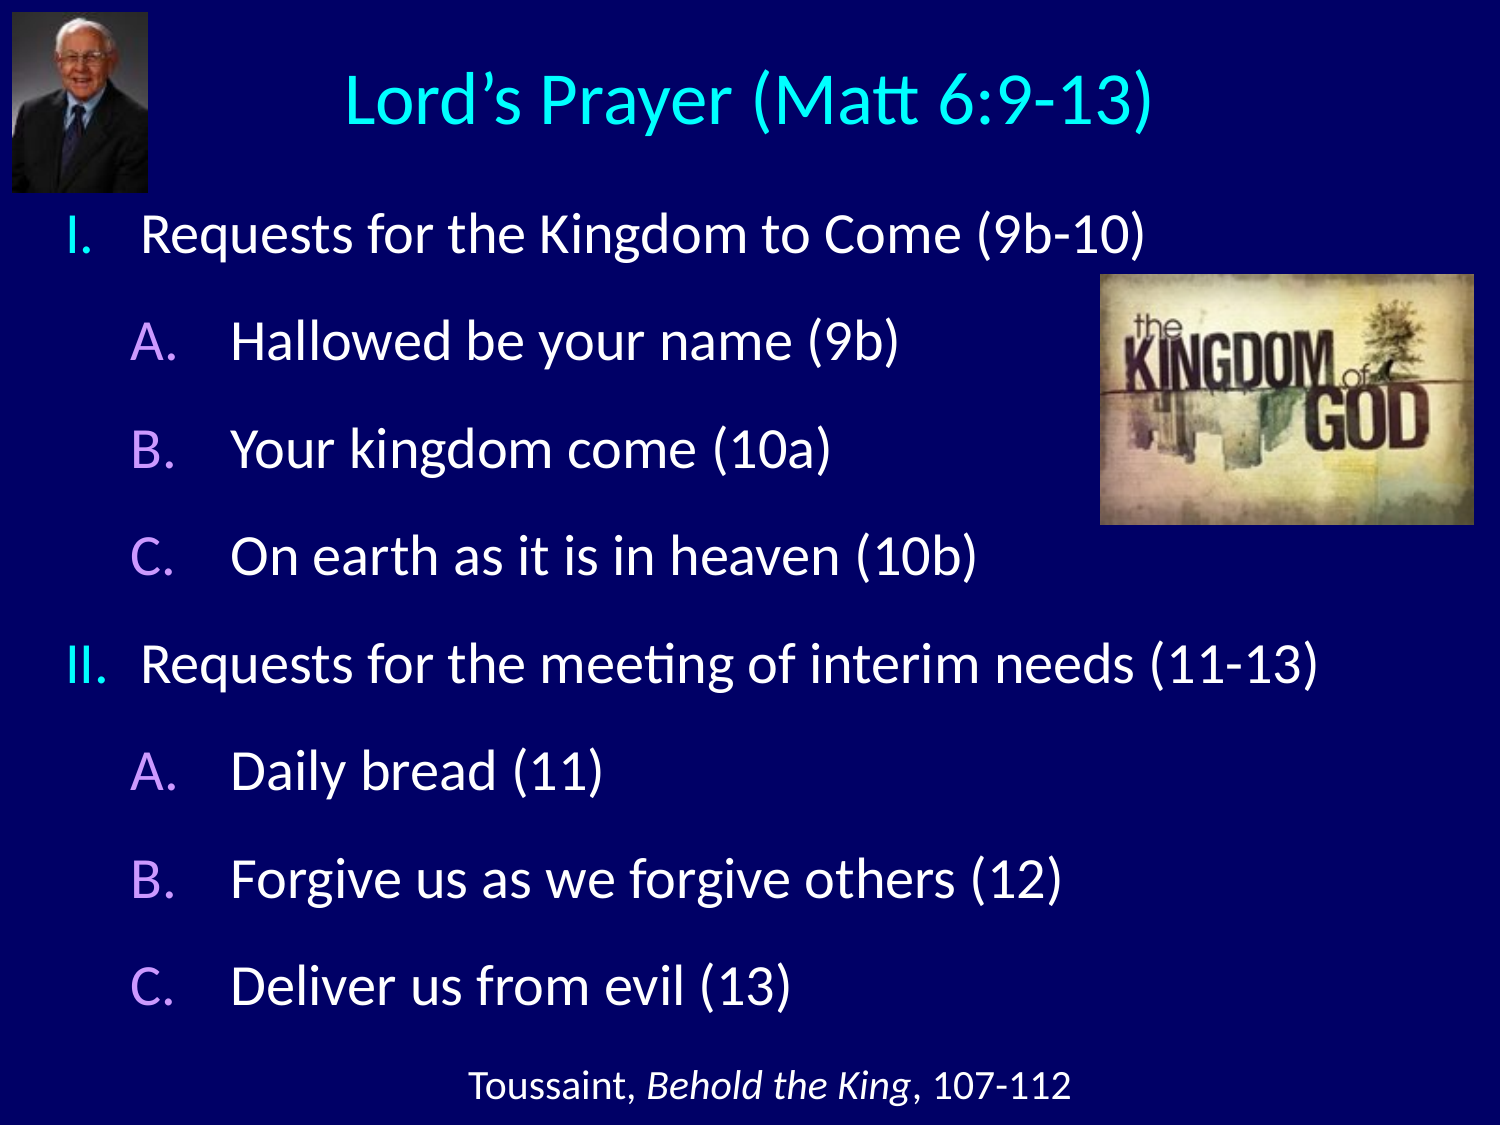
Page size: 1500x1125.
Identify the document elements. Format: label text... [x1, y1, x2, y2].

title Lord’s Prayer (Matt 6:9-13) [152, 38, 1388, 151]
picture [12, 12, 148, 193]
list Requests for the Kingdom to Come (9b-10) Hallowed be your name (9b) Your kingdom come (10a) On earth as it is in heaven (10b) Requests for the meeting of interim needs (11-13) Daily bread (11) Forgive us as we forgive others (12) Deliver us from evil (13) [49, 187, 1388, 1038]
text_box Toussaint, Behold the King, 107-112 [212, 1050, 1338, 1115]
picture [1099, 274, 1474, 526]
